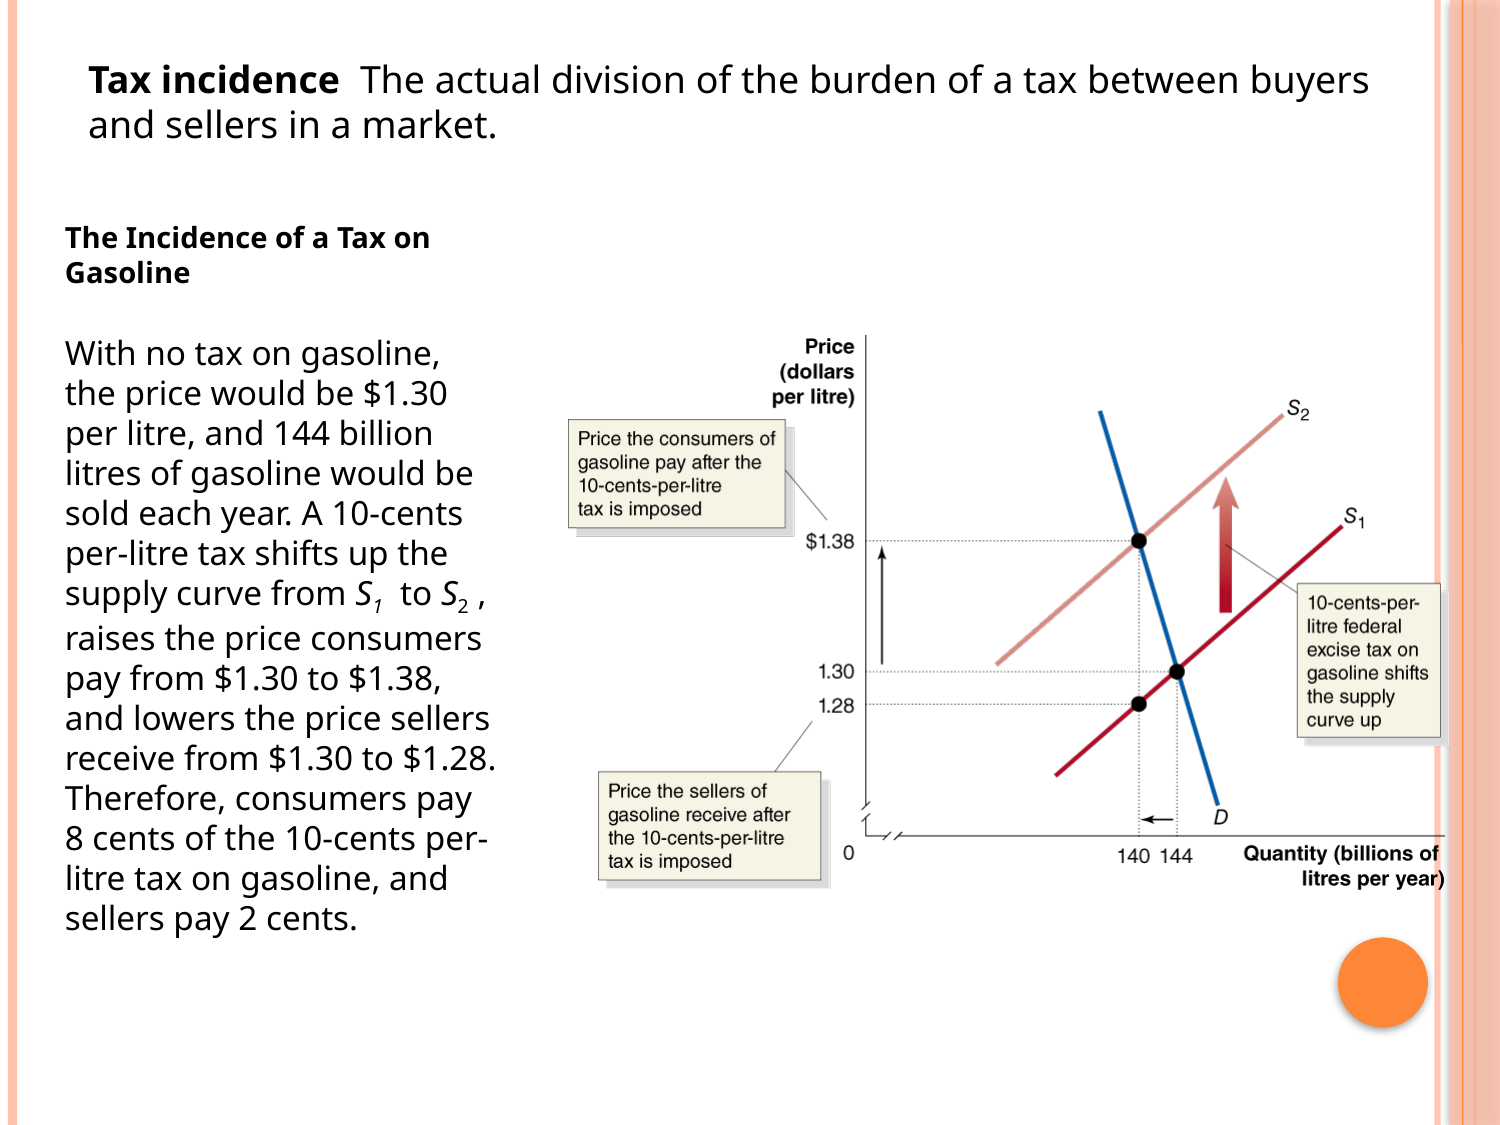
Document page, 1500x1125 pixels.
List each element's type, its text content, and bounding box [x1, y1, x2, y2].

text_box The Incidence of a Tax on Gasoline [50, 212, 460, 298]
text_box Tax incidence The actual division of the burden of a tax between buyers and sellers in a market. [73, 48, 1428, 154]
picture [568, 335, 1450, 891]
text_box With no tax on gasoline, the price would be $1.30 per litre, and 144 billion litres of gasoline would be sold each year. A 10-cents per-litre tax shifts up the supply curve from S1 to S2 , raises the price consumers pay from $1.30 to $1.38, and lowers the price sellers receive from $1.30 to $1.28. Therefore, consumers pay 8 cents of the 10-cents per- litre tax on gasoline, and sellers pay 2 cents. [49, 324, 513, 944]
